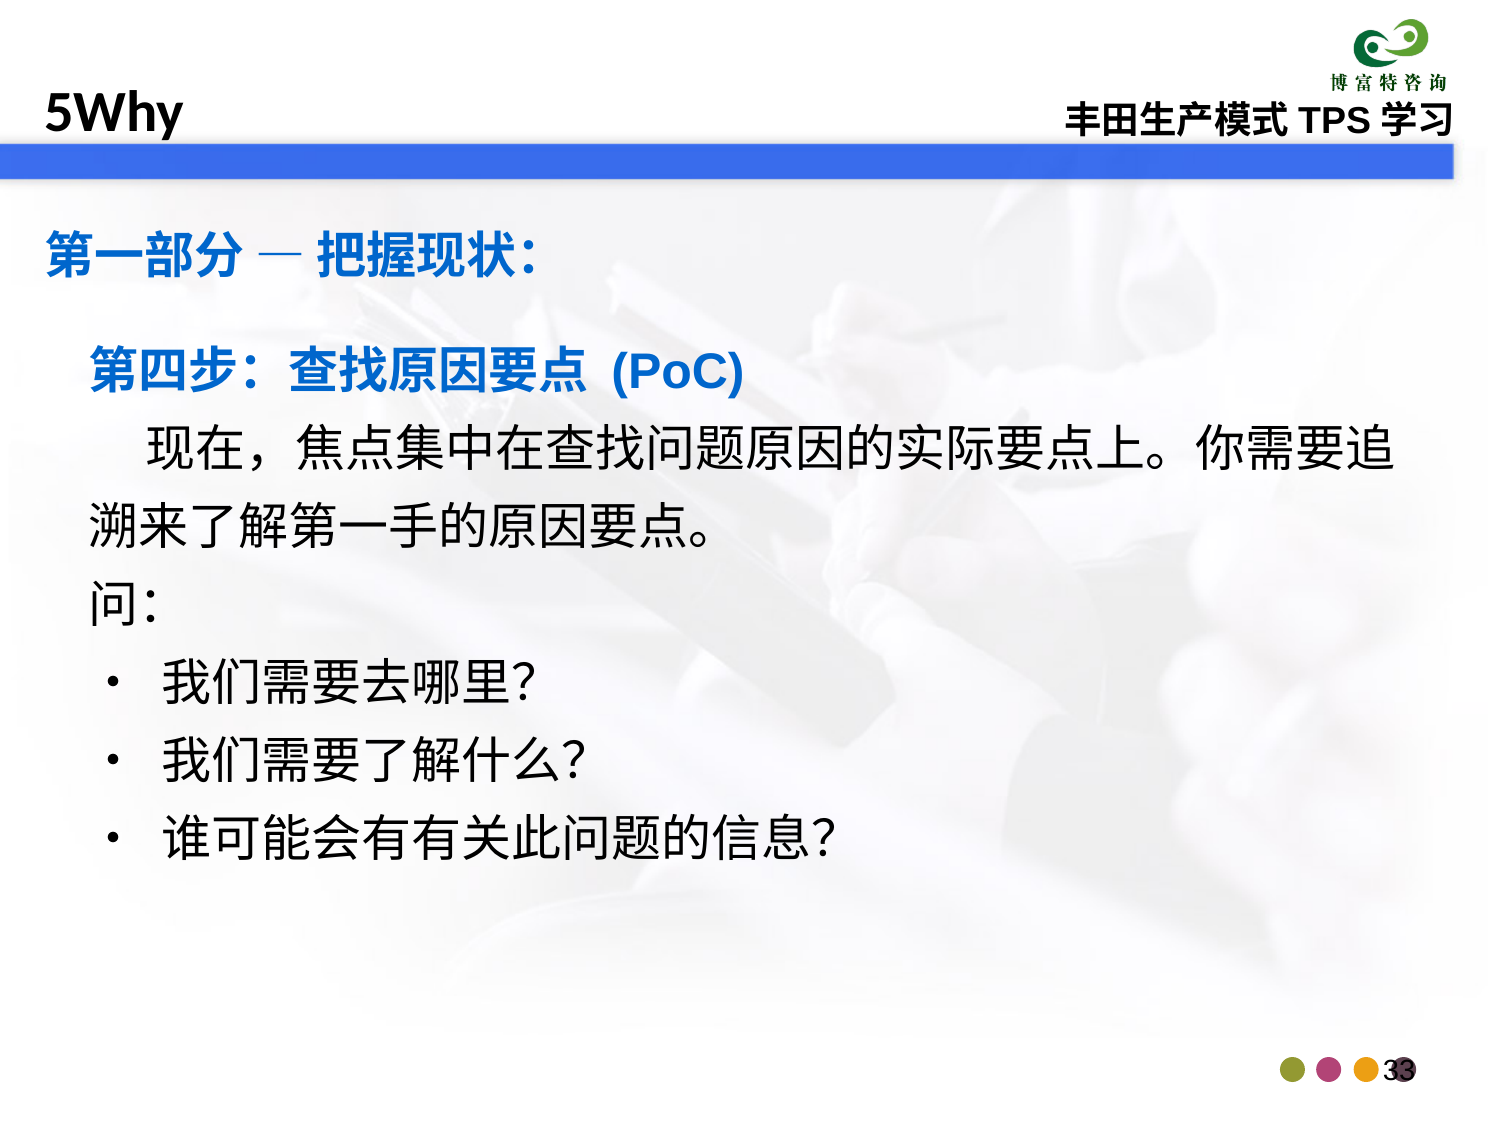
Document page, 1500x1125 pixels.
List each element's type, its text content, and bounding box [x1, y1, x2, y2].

text_box 第四步：查找原因要点 (PoC) 现在，焦点集中在查找问题原因的实际要点上。你需要追溯来了解第一手的原因要点。 问： • 我们需要去哪里？ • 我们需要了解什么？ • 谁可能会有有关此问题的信息？ [73, 313, 1436, 874]
text_box 第一部分 — 把握现状： [29, 215, 916, 291]
picture [0, 0, 1500, 1125]
